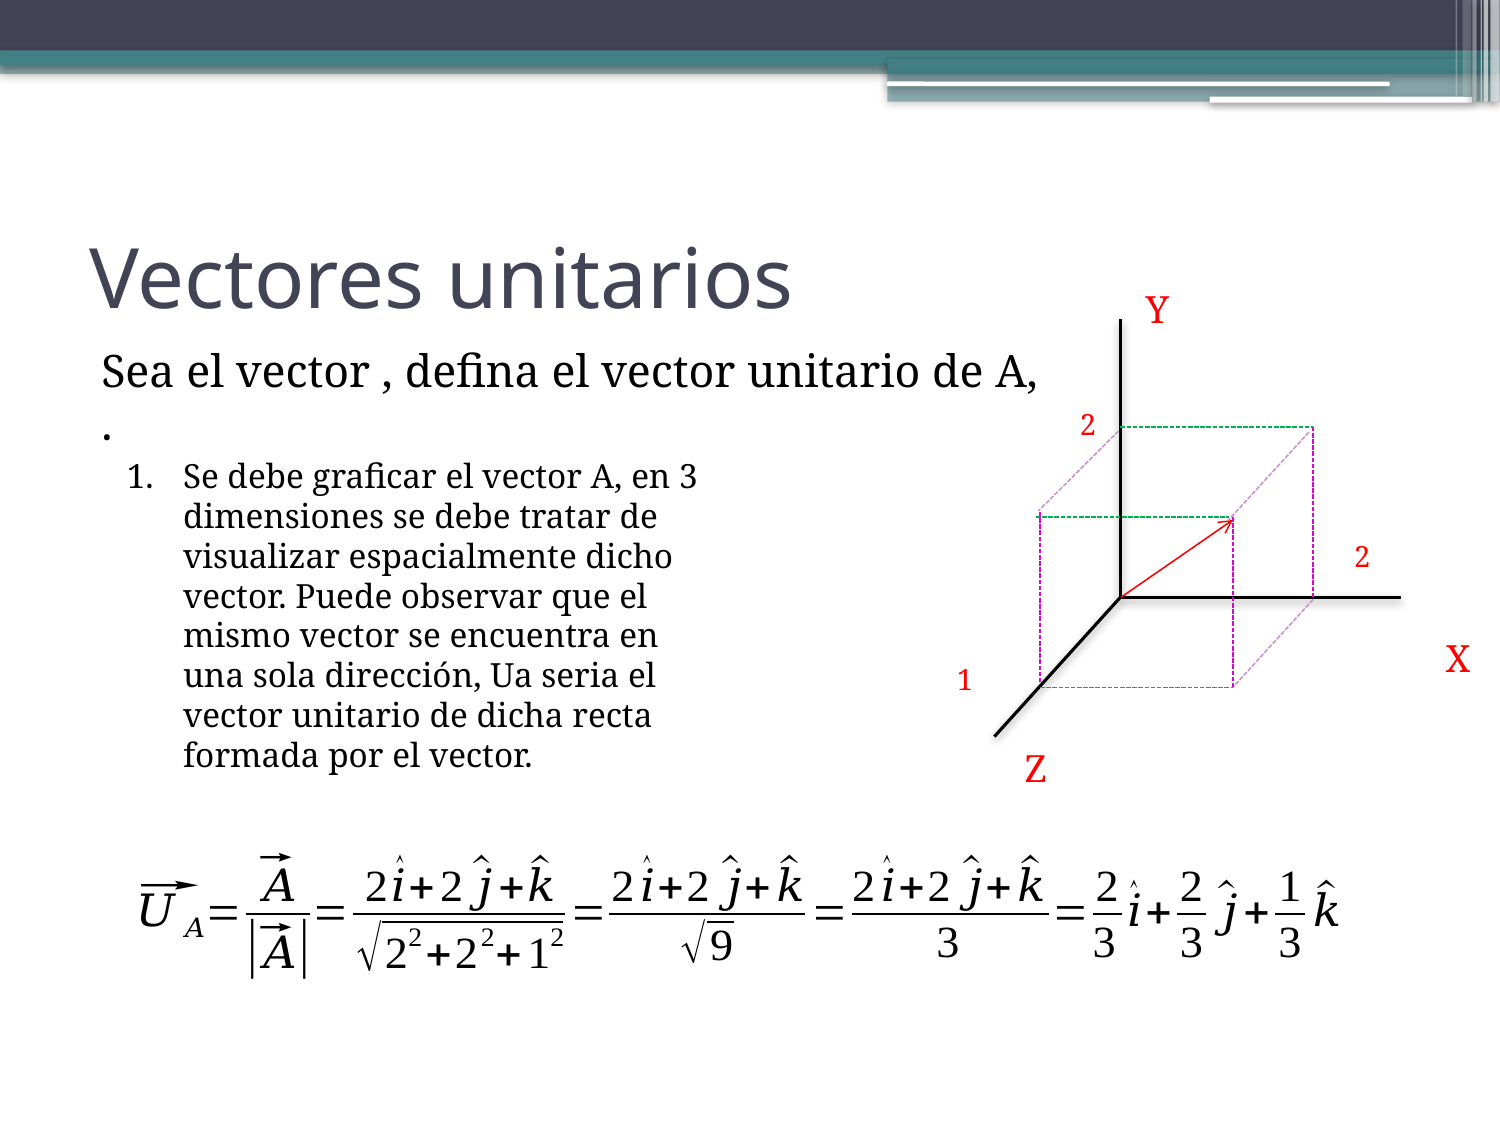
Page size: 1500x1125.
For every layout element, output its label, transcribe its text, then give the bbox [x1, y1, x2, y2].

text_box Se debe graficar el vector A, en 3 dimensiones se debe tratar de visualizar espacialmente dicho vector. Puede observar que el mismo vector se encuentra en una sola dirección, Ua seria el vector unitario de dicha recta formada por el vector. [112, 447, 715, 782]
title Vectores unitarios [75, 187, 1425, 363]
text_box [935, 278, 1498, 818]
